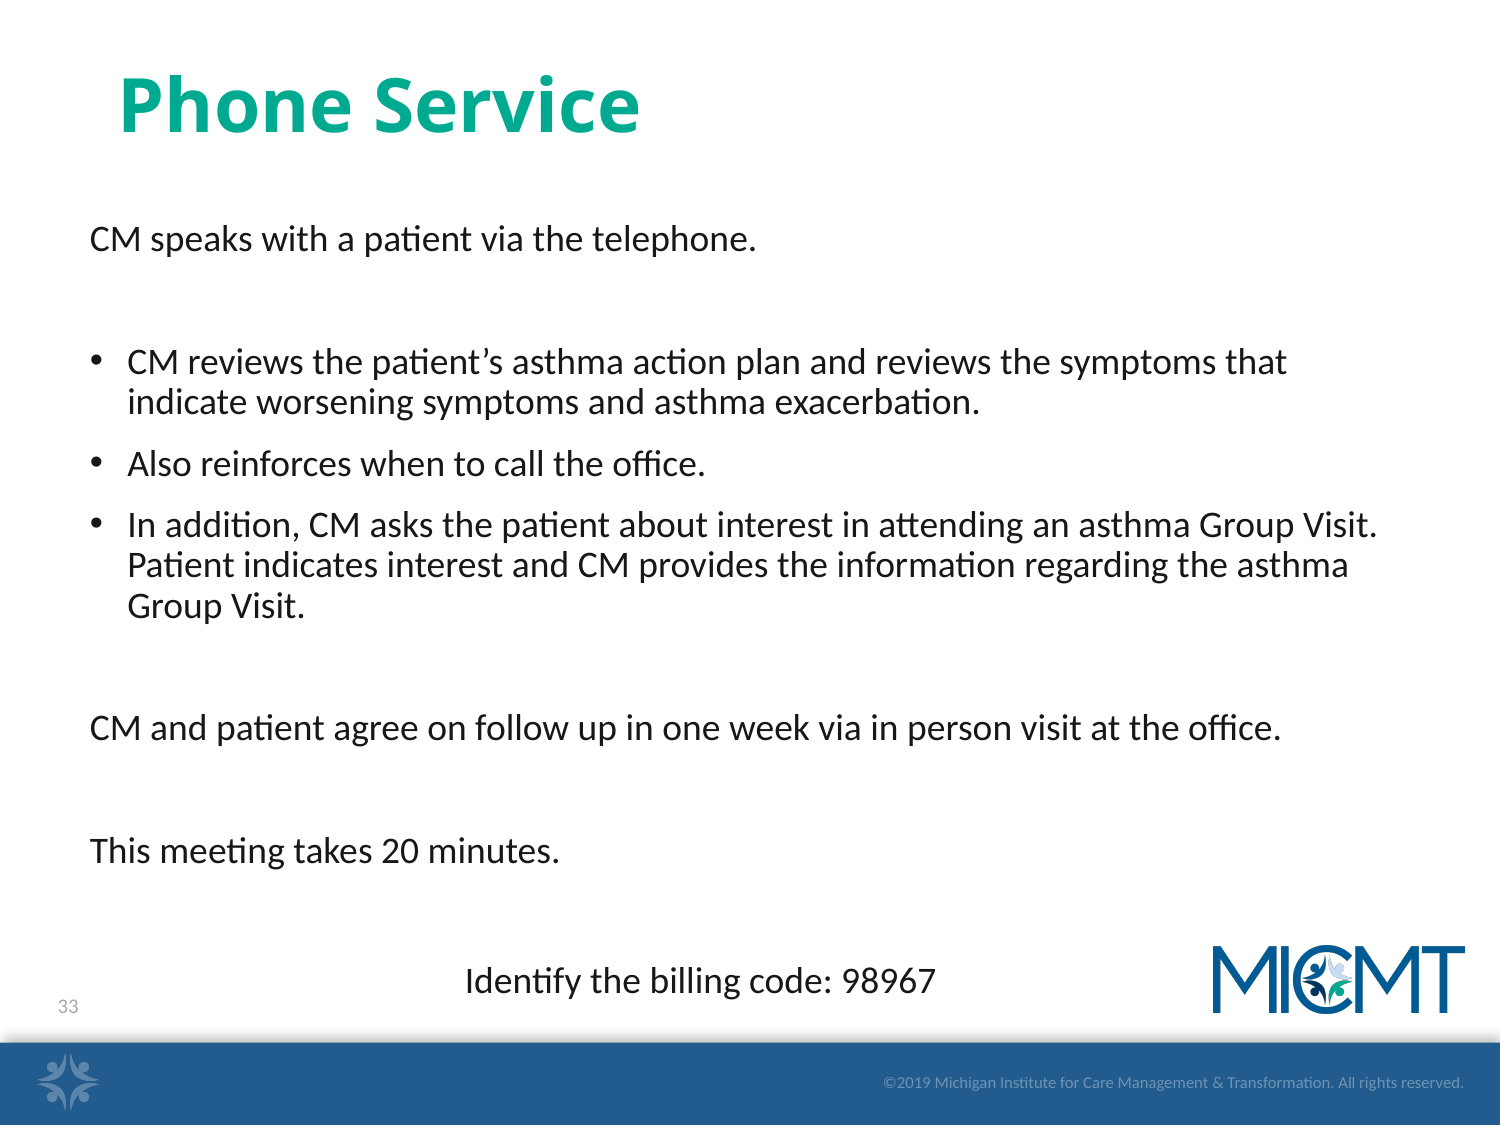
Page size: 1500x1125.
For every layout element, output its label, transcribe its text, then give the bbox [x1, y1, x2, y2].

list CM speaks with a patient via the telephone. CM reviews the patient’s asthma action plan and reviews the symptoms that indicate worsening symptoms and asthma exacerbation. Also reinforces when to call the office. In addition, CM asks the patient about interest in attending an asthma Group Visit. Patient indicates interest and CM provides the information regarding the asthma Group Visit. CM and patient agree on follow up in one week via in person visit at the office. This meeting takes 20 minutes. [75, 211, 1425, 955]
picture [1213, 945, 1466, 1014]
text_box Identify the billing code: 98967 [449, 948, 1200, 1009]
title Phone Service [103, 59, 1397, 211]
